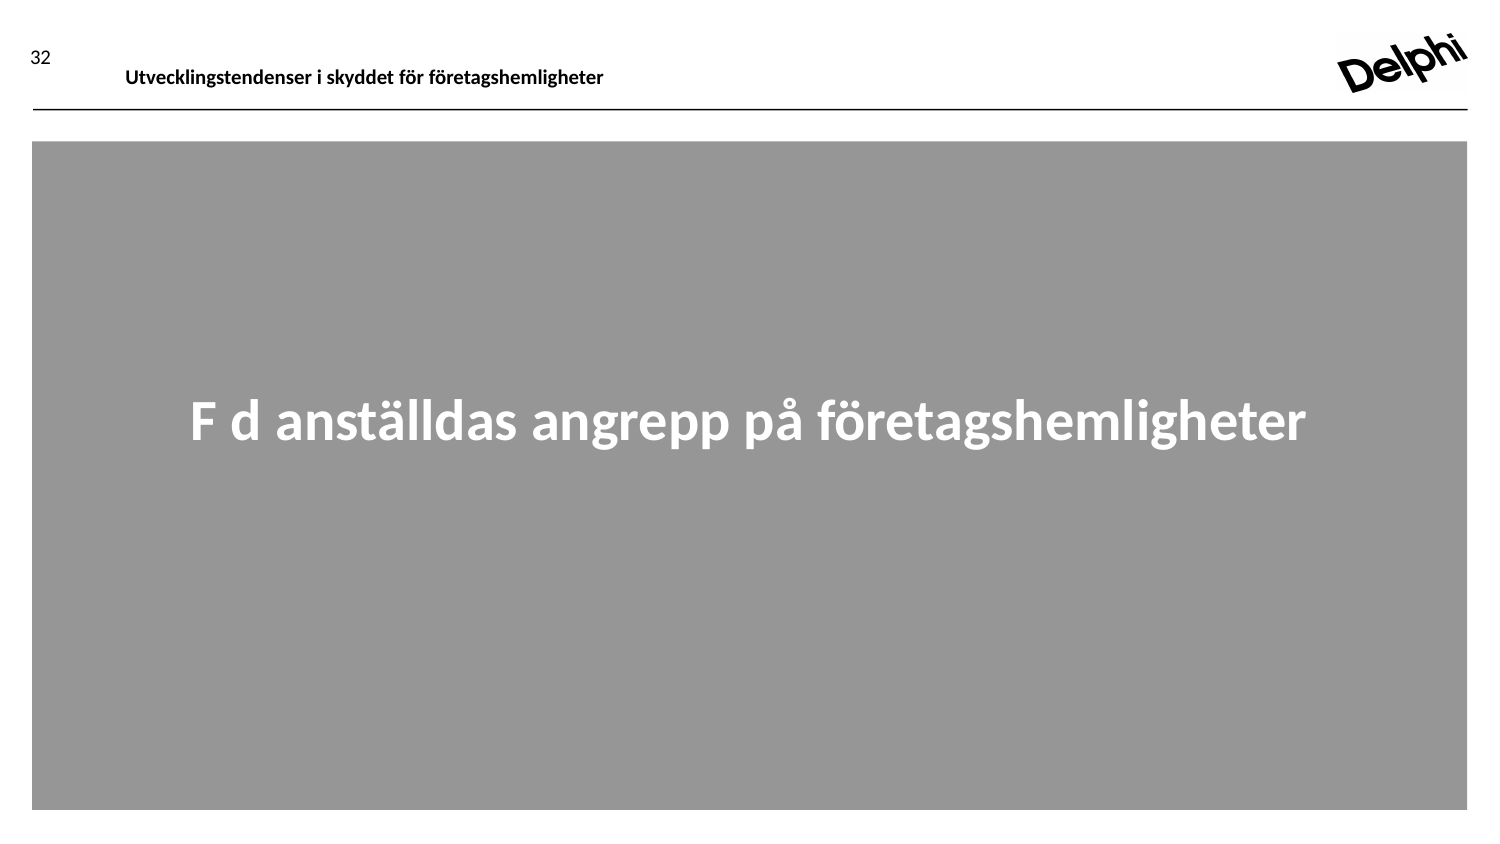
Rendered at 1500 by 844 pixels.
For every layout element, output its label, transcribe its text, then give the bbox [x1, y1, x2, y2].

picture [1337, 33, 1468, 93]
list F d anställdas angrepp på företagshemligheter [74, 374, 1425, 481]
slide_number 32 [29, 43, 88, 73]
footer Utvecklingstendenser i skyddet för företagshemligheter [110, 58, 750, 94]
